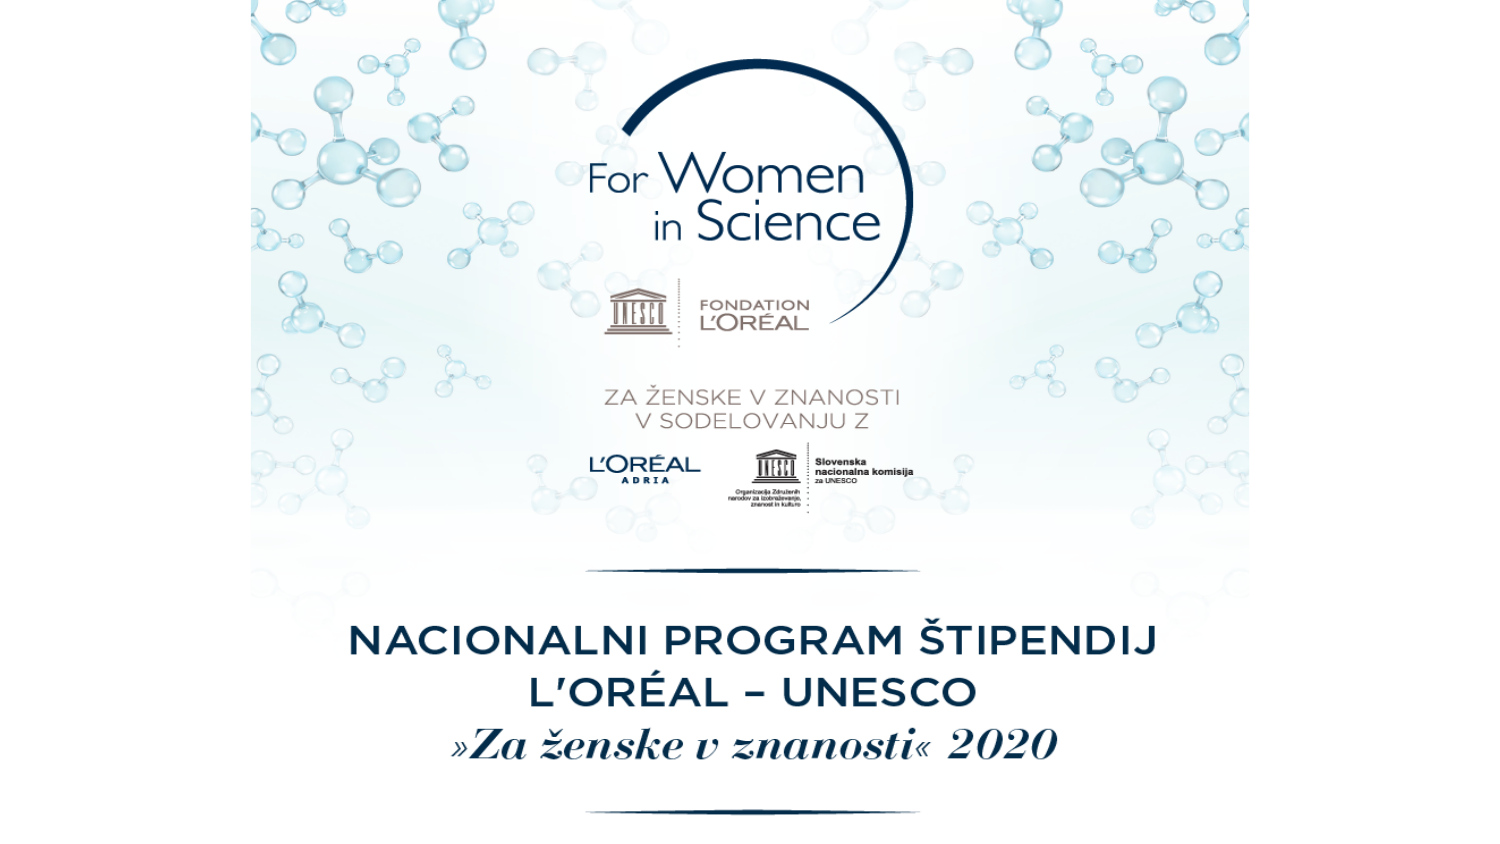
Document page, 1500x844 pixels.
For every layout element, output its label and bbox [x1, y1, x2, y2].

picture [250, 0, 1250, 844]
